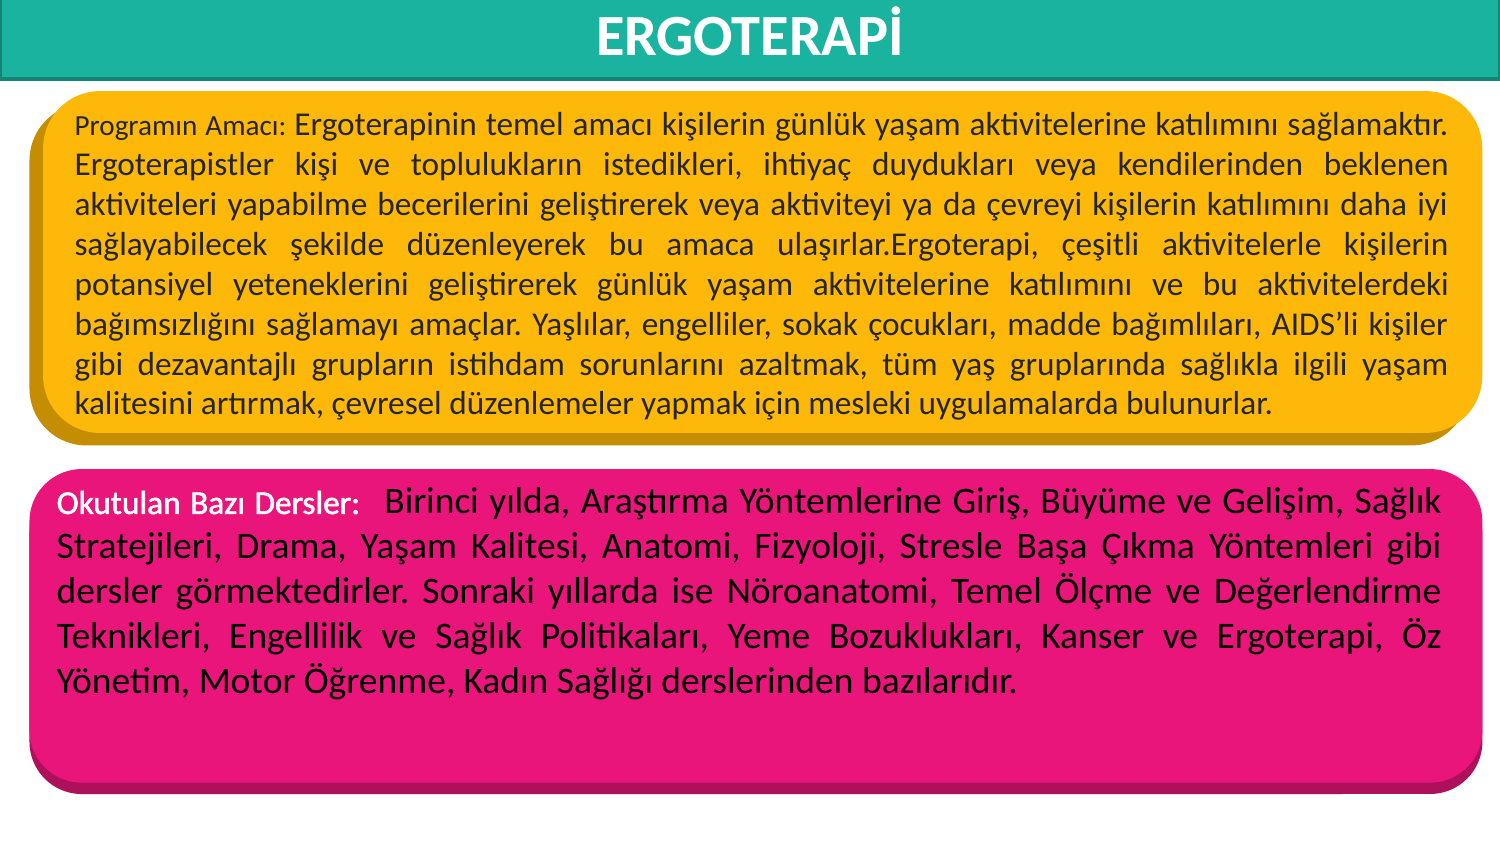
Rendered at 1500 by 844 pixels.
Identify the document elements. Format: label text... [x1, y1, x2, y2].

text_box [29, 90, 1483, 446]
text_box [29, 468, 1483, 795]
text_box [76, 375, 1494, 435]
title ERGOTERAPİ [0, 0, 1500, 81]
